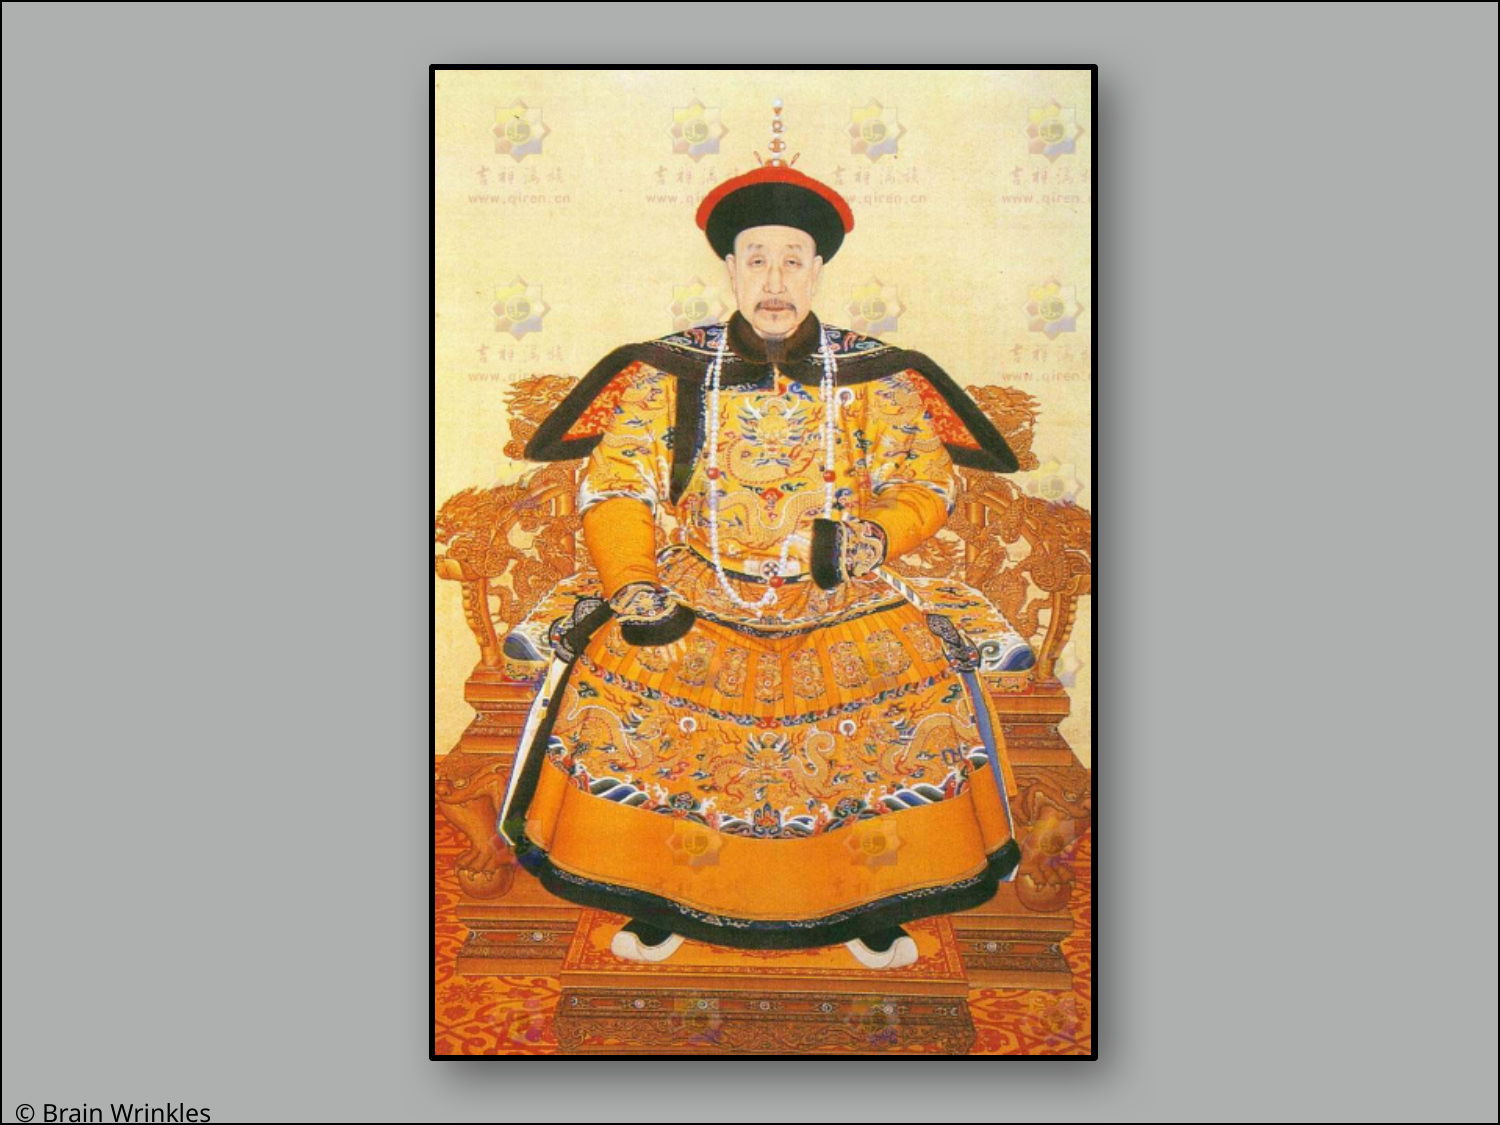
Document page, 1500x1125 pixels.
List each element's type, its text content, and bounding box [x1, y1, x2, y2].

text_box © Brain Wrinkles [0, 1090, 436, 1125]
text_box [0, 0, 1500, 1125]
picture [435, 70, 1092, 1055]
